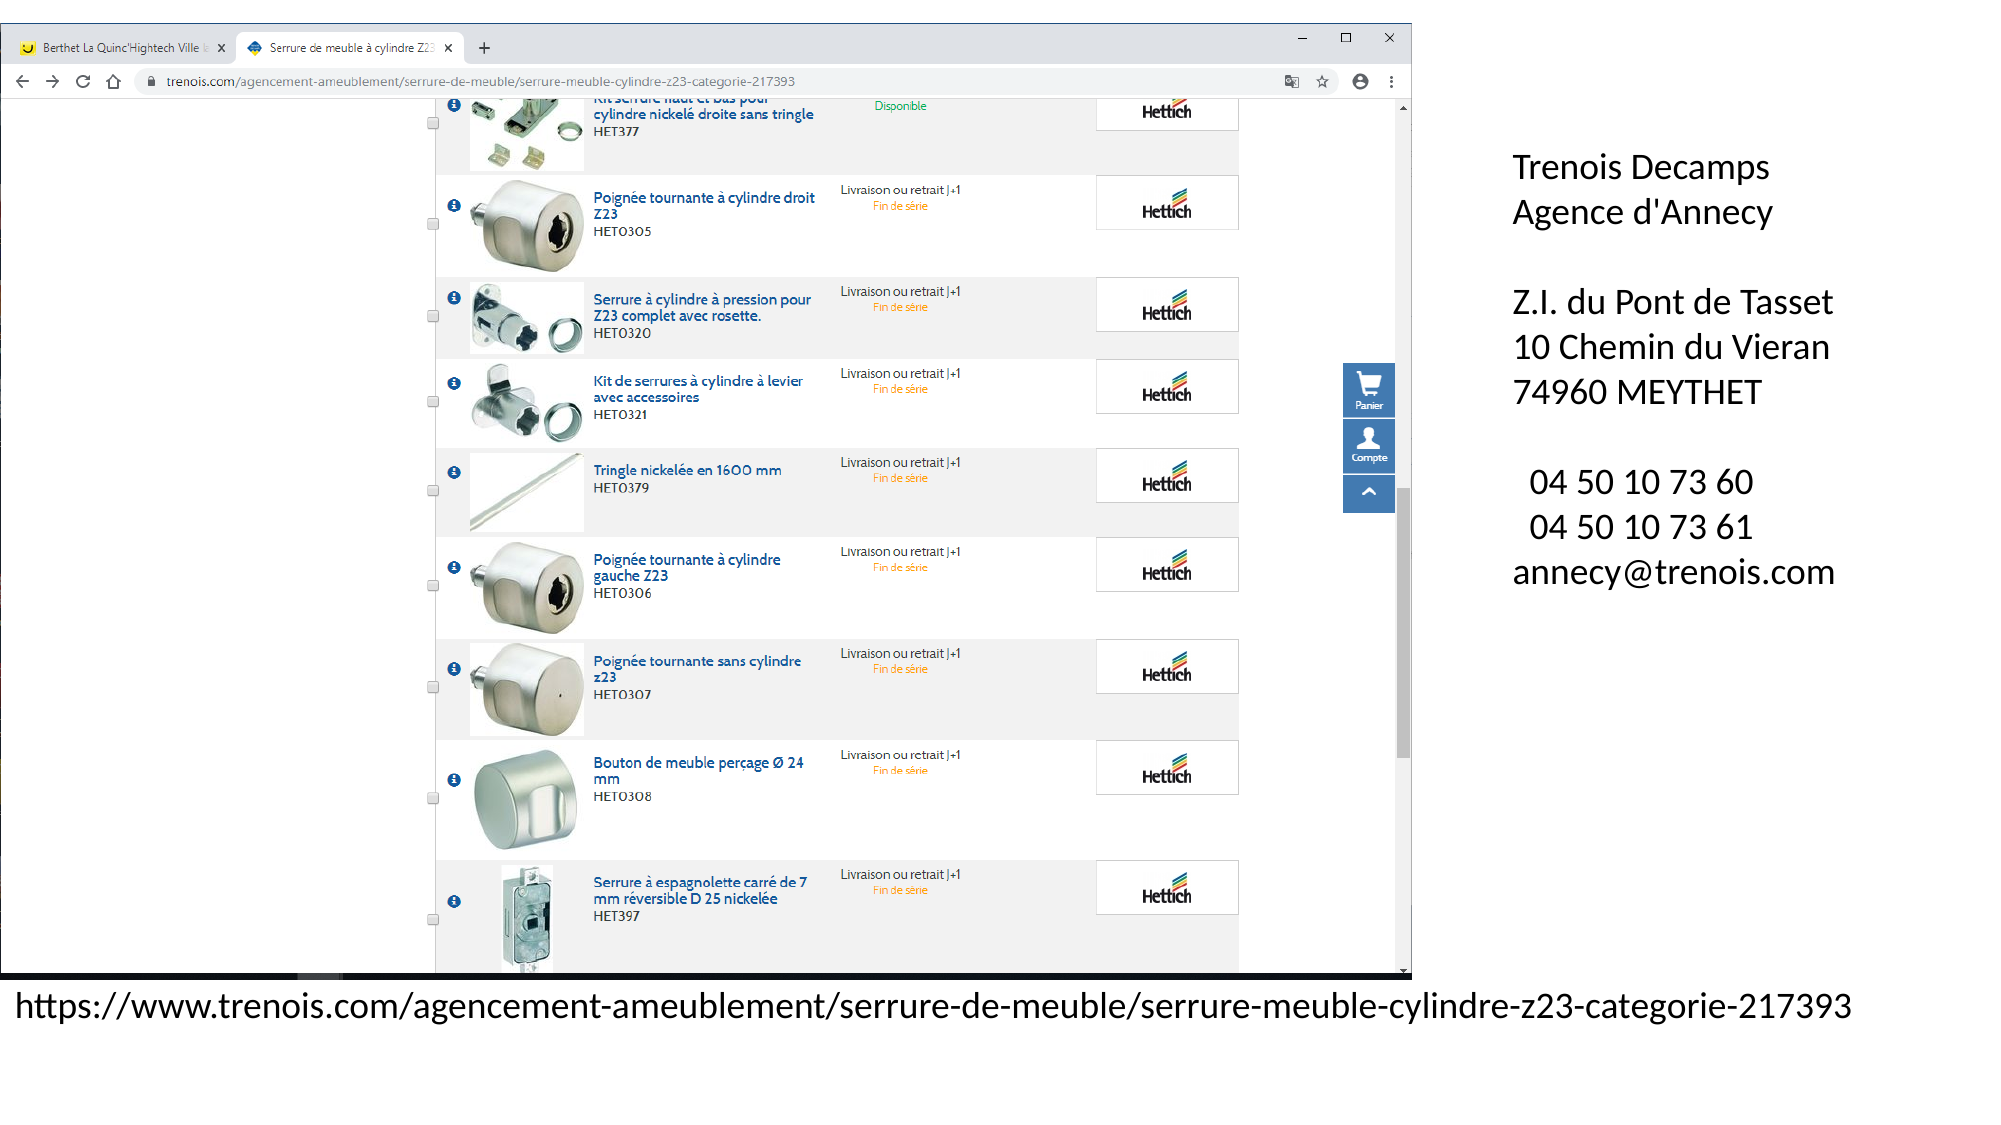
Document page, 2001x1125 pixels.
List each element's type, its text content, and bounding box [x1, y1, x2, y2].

picture [0, 23, 1412, 980]
text_box https://www.trenois.com/agencement-ameublement/serrure-de-meuble/serrure-meuble-cylindre-z23-categorie-217393 [0, 974, 1987, 1034]
text_box Trenois Decamps Agence d'Annecy Z.I. du Pont de Tasset 10 Chemin du Vieran 74960 MEYTHET 04 50 10 73 60 04 50 10 73 61 annecy@trenois.com [1497, 134, 1987, 600]
